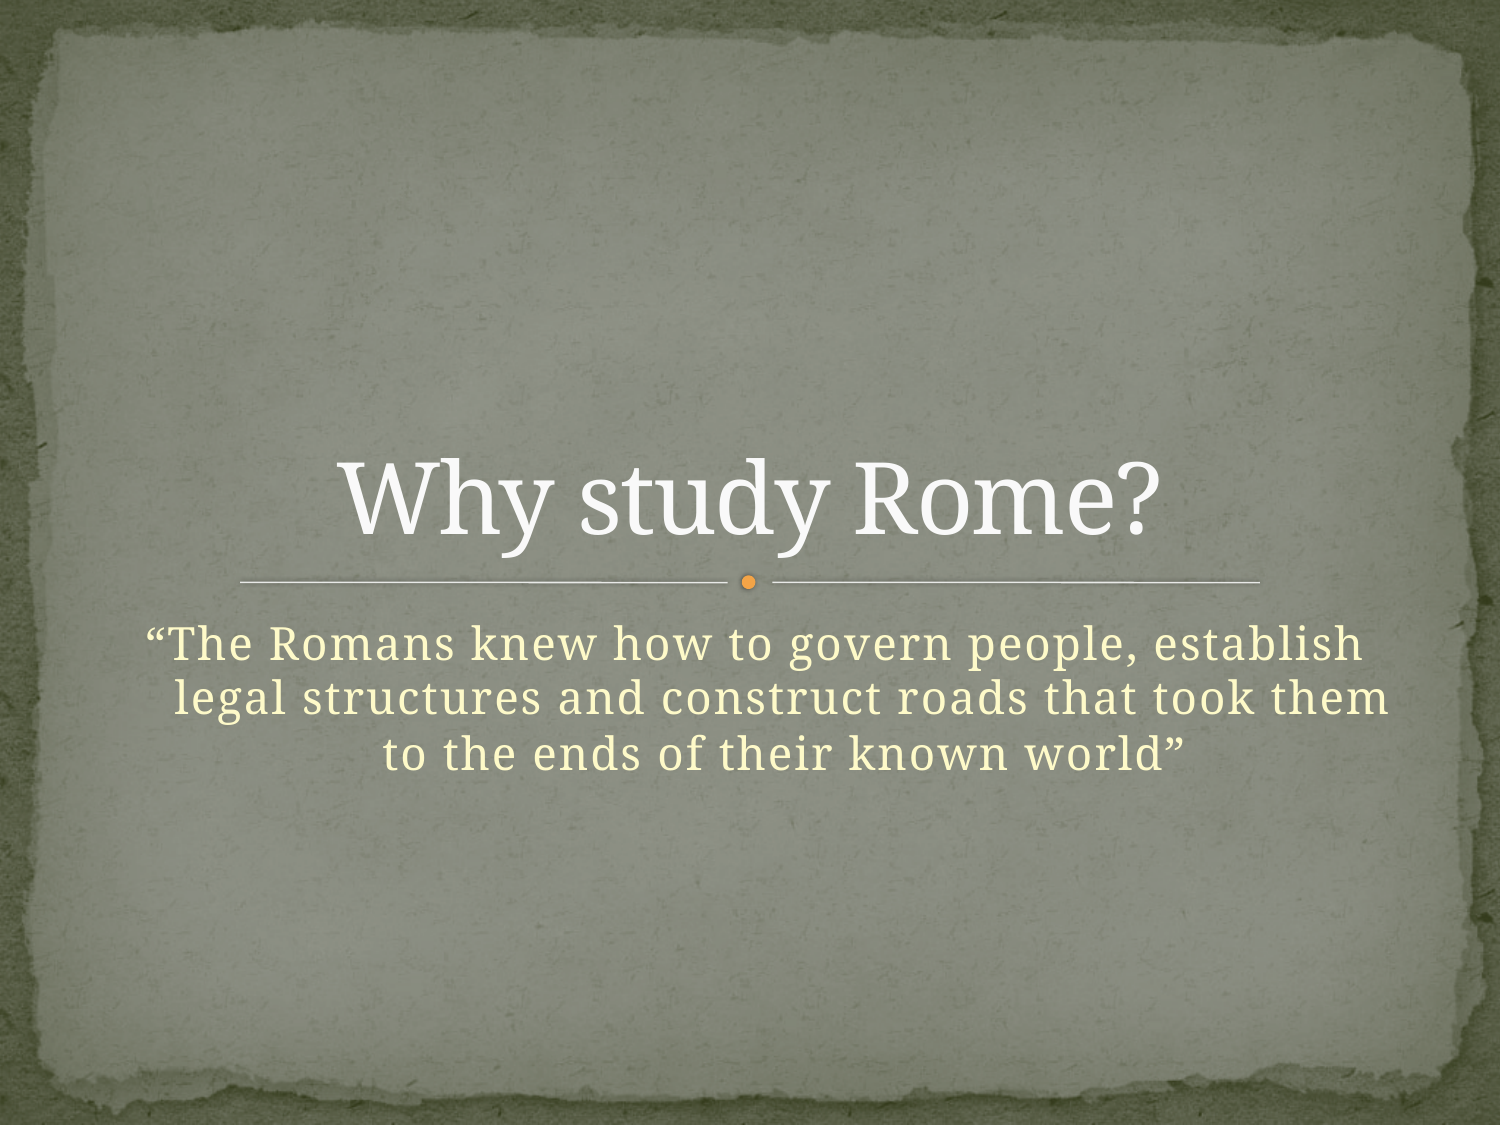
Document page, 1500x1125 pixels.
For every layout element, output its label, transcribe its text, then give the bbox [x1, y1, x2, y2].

subtitle “The Romans knew how to govern people, establish legal structures and construct roads that took them to the ends of their known world” [75, 606, 1438, 795]
title Why study Rome? [112, 374, 1388, 563]
